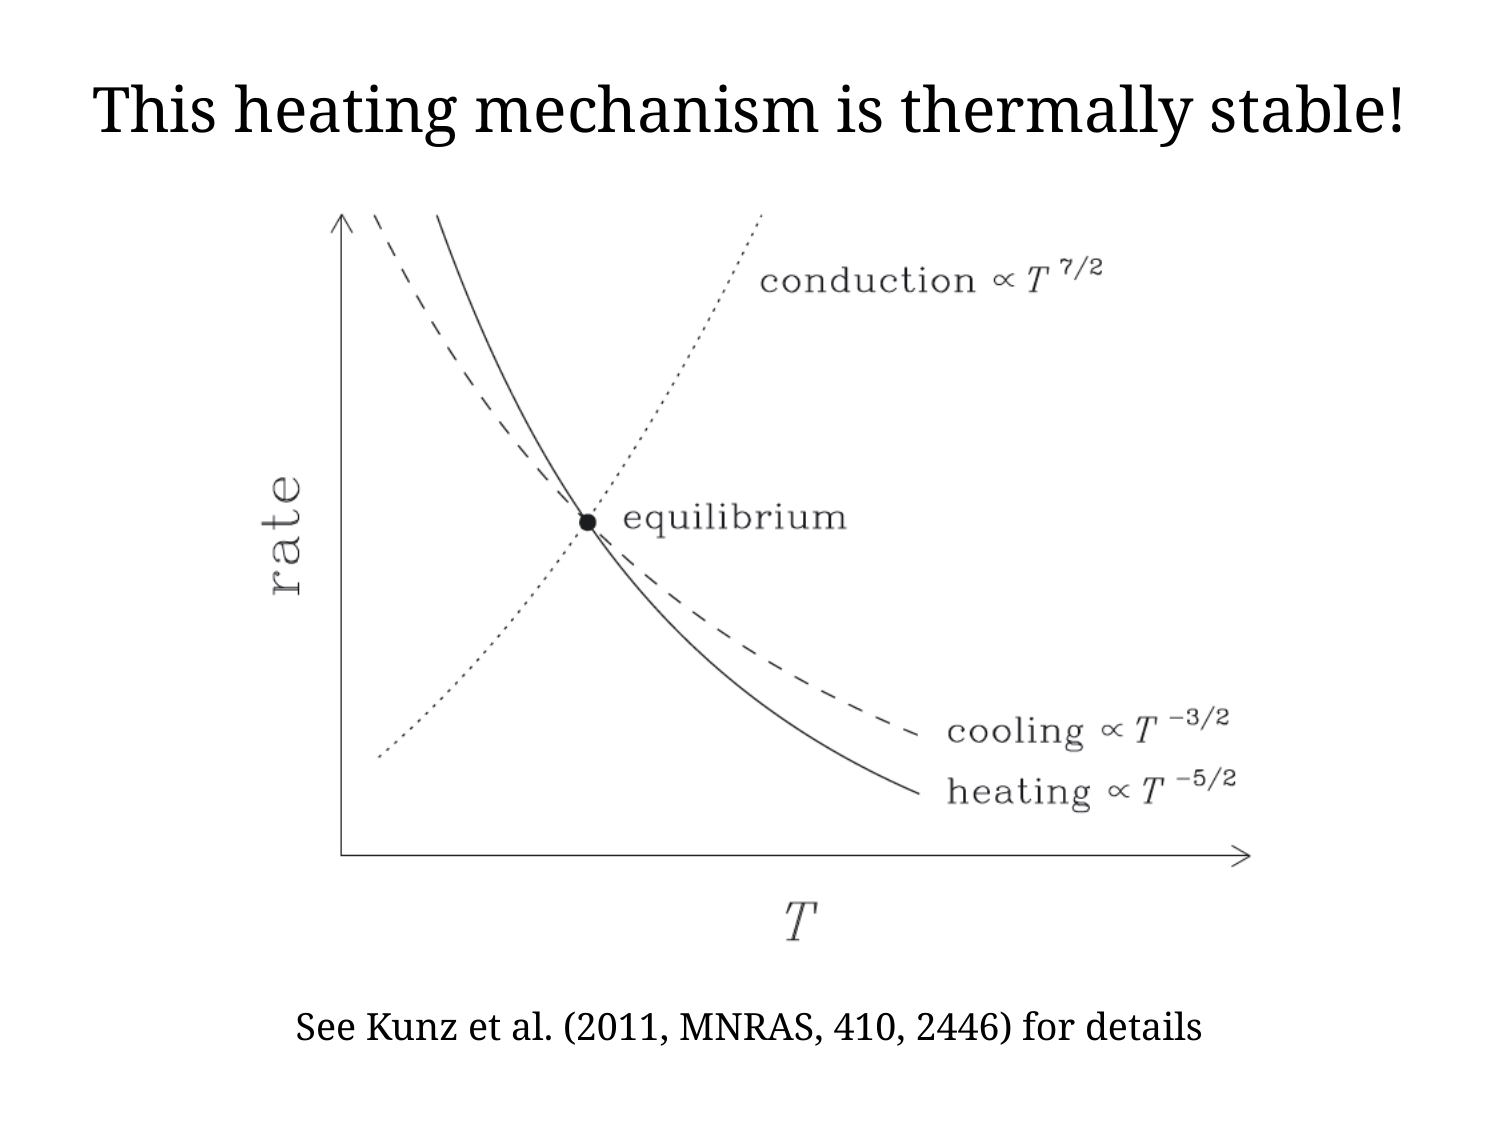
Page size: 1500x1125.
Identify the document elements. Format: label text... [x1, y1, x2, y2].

text_box See Kunz et al. (2011, MNRAS, 410, 2446) for details [280, 995, 1219, 1055]
picture [229, 200, 1270, 952]
text_box This heating mechanism is thermally stable! [77, 63, 1424, 153]
